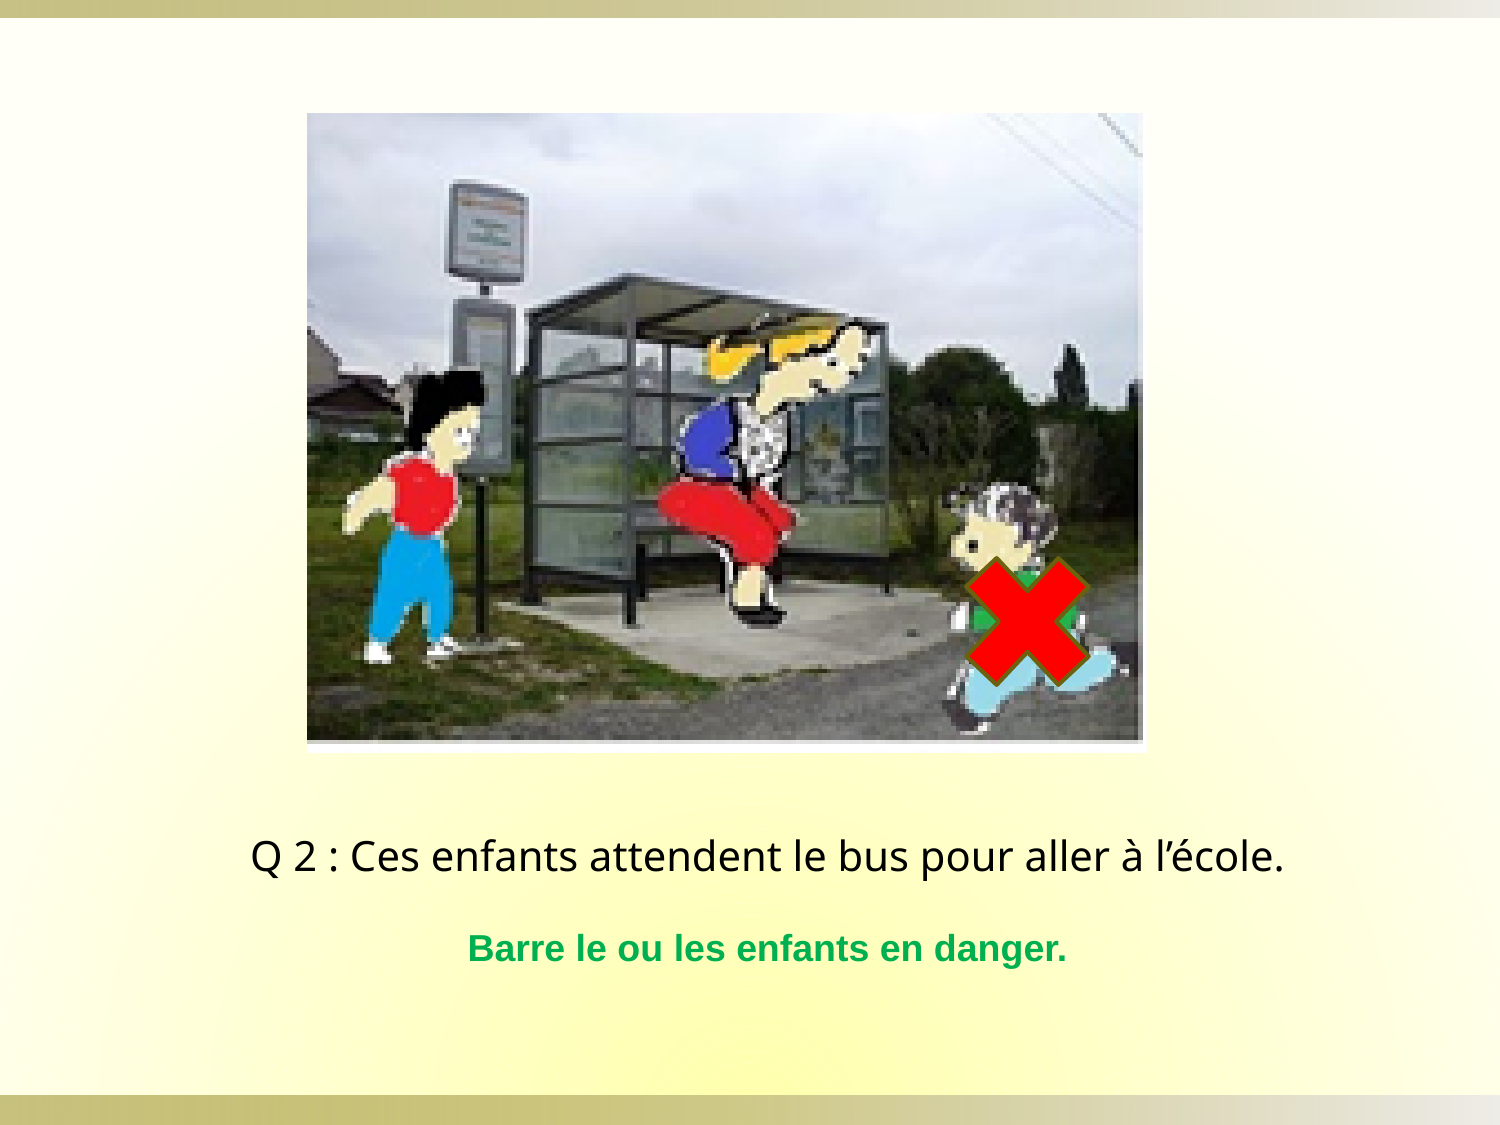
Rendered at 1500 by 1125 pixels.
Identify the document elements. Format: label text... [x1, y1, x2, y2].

text_box Q 2 : Ces enfants attendent le bus pour aller à l’école. [76, 822, 1459, 888]
text_box Barre le ou les enfants en danger. [76, 916, 1459, 977]
picture [306, 113, 1153, 759]
